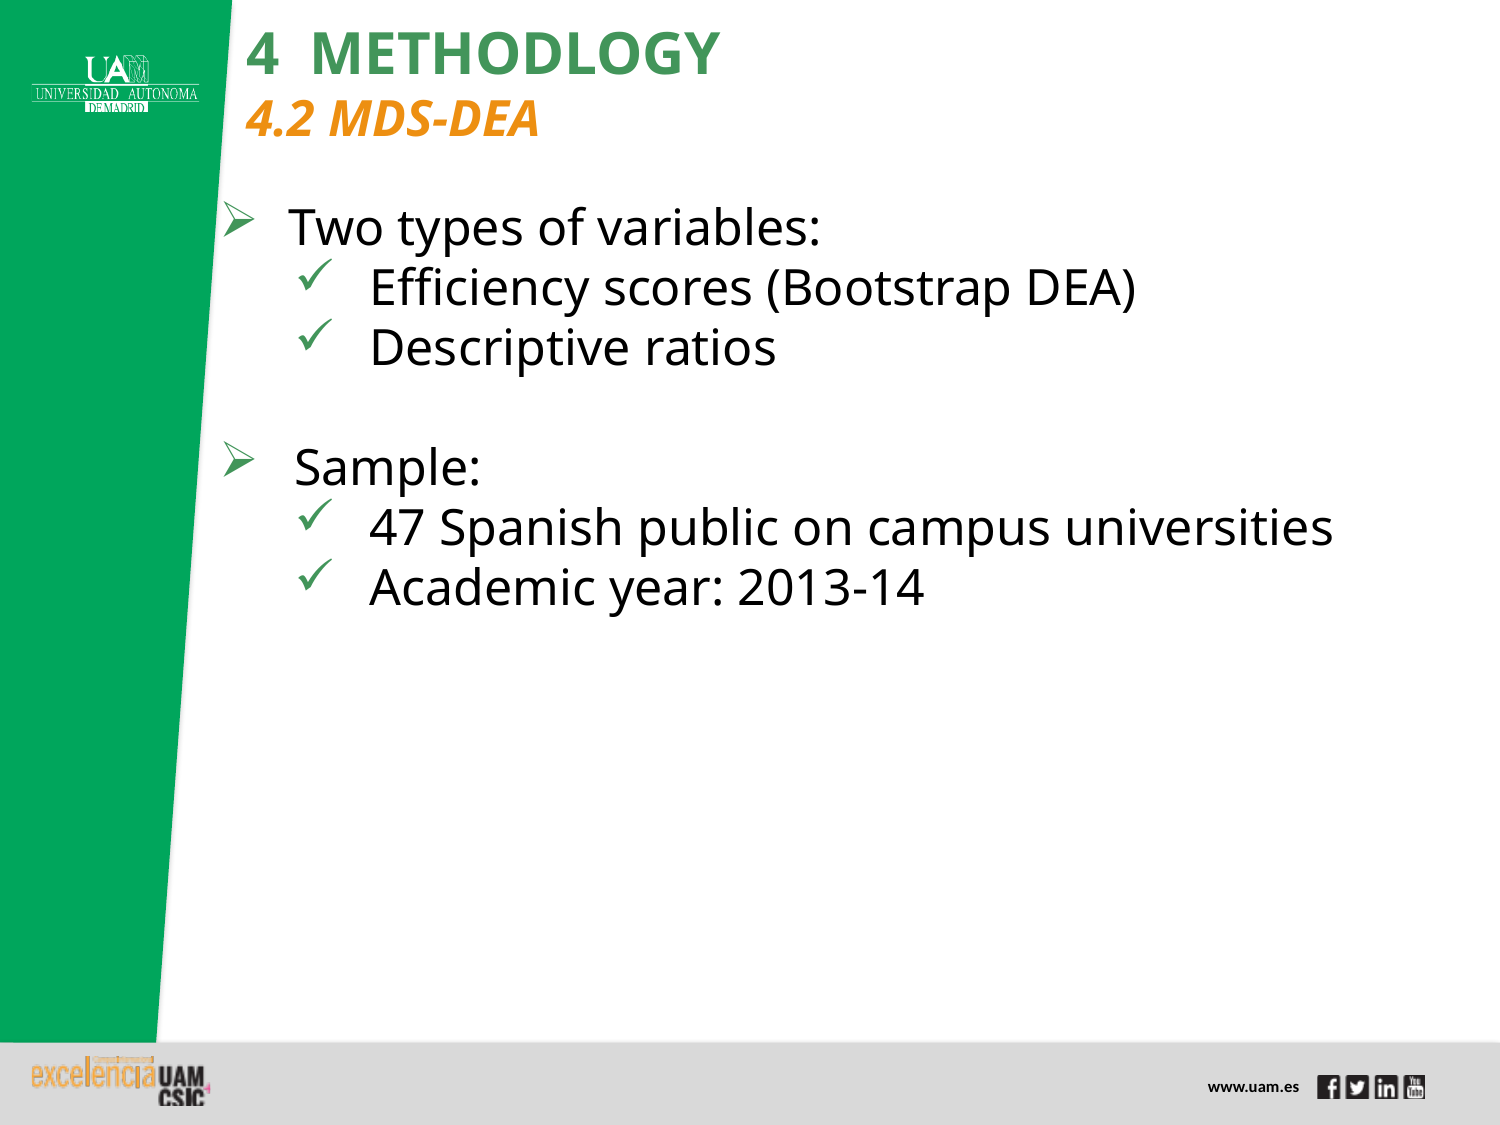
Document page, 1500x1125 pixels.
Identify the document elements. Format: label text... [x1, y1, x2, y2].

text_box 4 METHODLOGY 4.2 MDS-DEA [231, 8, 1500, 154]
text_box Two types of variables: Efficiency scores (Bootstrap DEA) Descriptive ratios Sample: 47 Spanish public on campus universities Academic year: 2013-14 [204, 187, 1441, 623]
